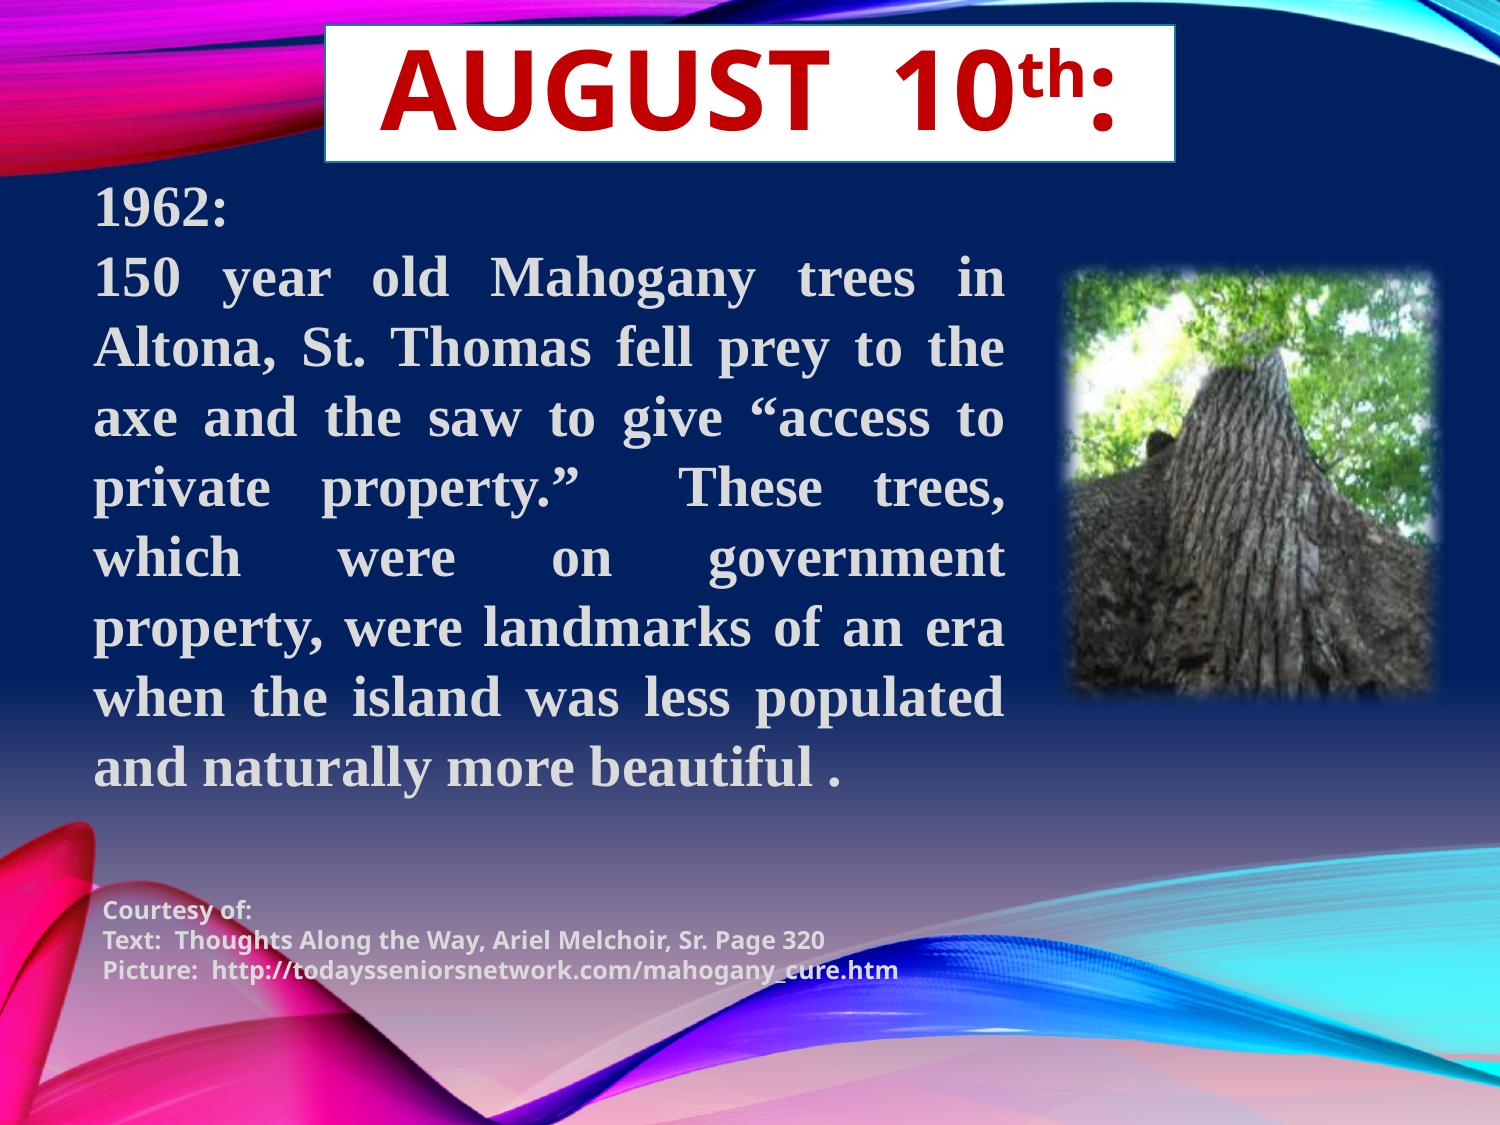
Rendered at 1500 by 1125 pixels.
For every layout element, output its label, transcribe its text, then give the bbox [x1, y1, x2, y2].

picture [1051, 256, 1451, 713]
text_box 1962: 150 year old Mahogany trees in Altona, St. Thomas fell prey to the axe and the saw to give “access to private property.” These trees, which were on government property, were landmarks of an era when the island was less populated and naturally more beautiful . [87, 162, 1013, 875]
text_box Courtesy of: Text: Thoughts Along the Way, Ariel Melchoir, Sr. Page 320 Picture: http://todaysseniorsnetwork.com/mahogany_cure.htm [87, 887, 1413, 993]
picture [0, 819, 1500, 1125]
title AUGUST 10th: [324, 24, 1176, 163]
picture [0, 0, 1500, 178]
